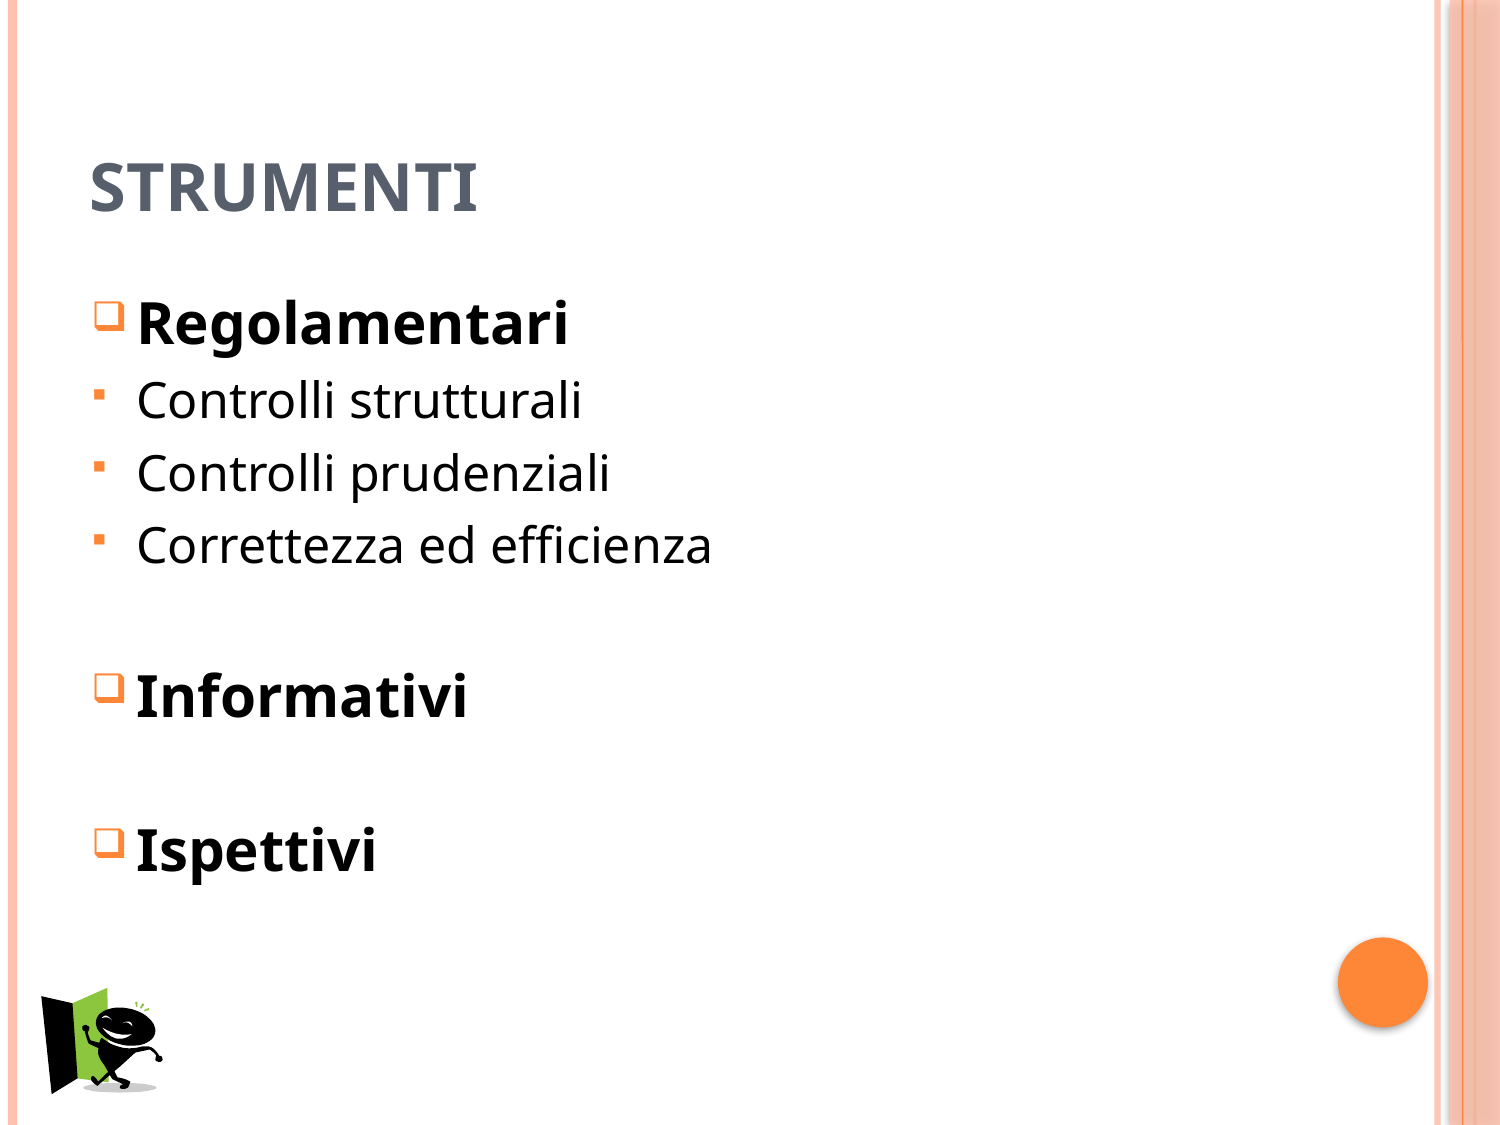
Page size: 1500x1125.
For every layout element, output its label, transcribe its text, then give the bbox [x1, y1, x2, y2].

picture [40, 987, 164, 1095]
list Regolamentari Controlli strutturali Controlli prudenziali Correttezza ed efficienza Informativi Ispettivi [76, 278, 1302, 1003]
title STRUMENTI [75, 45, 1300, 233]
